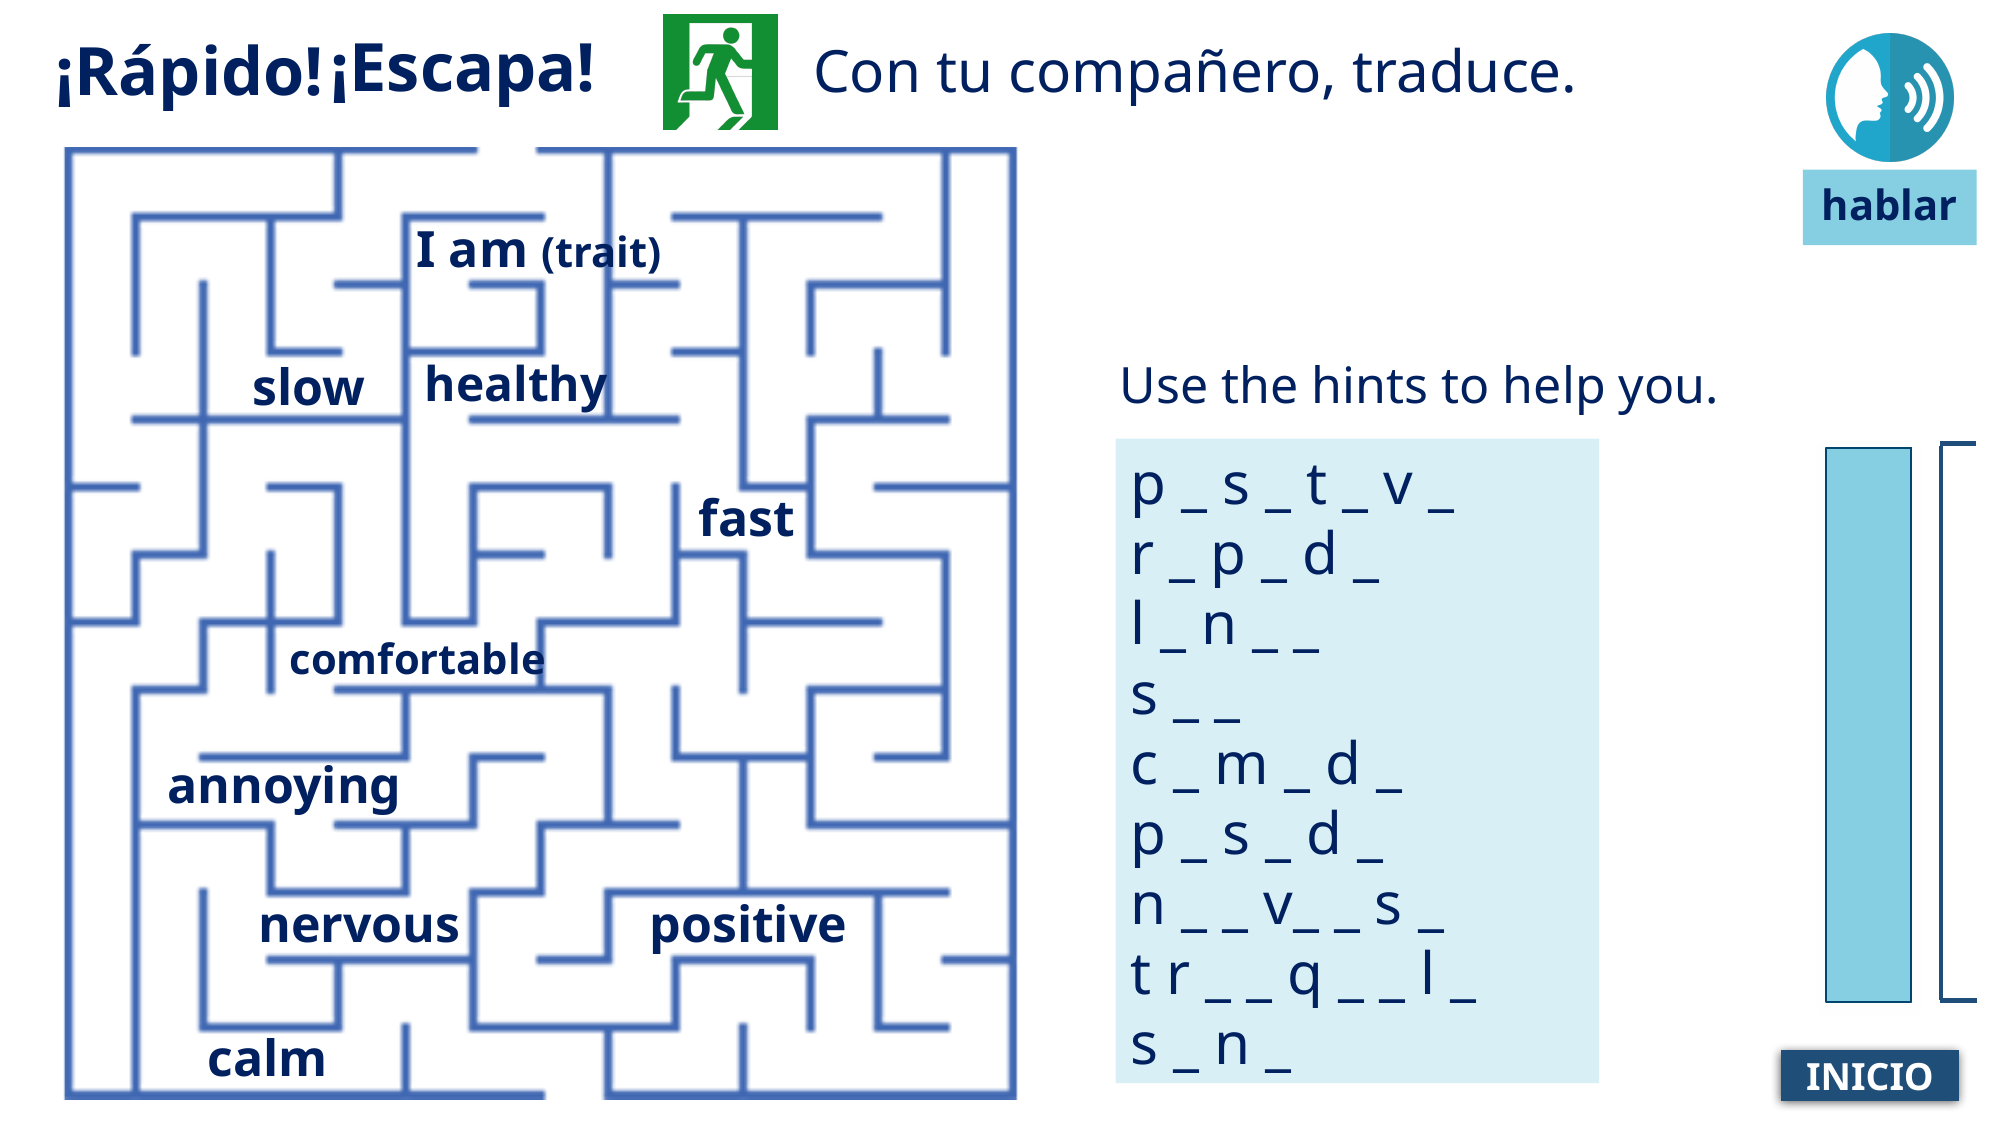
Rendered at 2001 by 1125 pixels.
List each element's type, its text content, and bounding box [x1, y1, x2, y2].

title hablar [1802, 169, 1977, 246]
text_box p _ s _ t _ v _ r _ p _ d _ l _ n _ _ s _ _ c _ m _ d _ p _ s _ d _ n _ _ v_ _ s _ t r _ _ q _ _ l _ s _ n _ [1115, 438, 1600, 1084]
text_box INICIO [1780, 1049, 1960, 1101]
text_box [1825, 447, 1911, 1003]
picture [1825, 33, 1954, 162]
text_box Use the hints to help you. [1105, 346, 1735, 421]
text_box ¡Escapa! [315, 17, 635, 112]
picture [662, 14, 779, 130]
picture [40, 146, 1049, 1100]
text_box Con tu compañero, traduce. [798, 26, 1658, 112]
text_box ¡Rápido! [41, 21, 340, 117]
